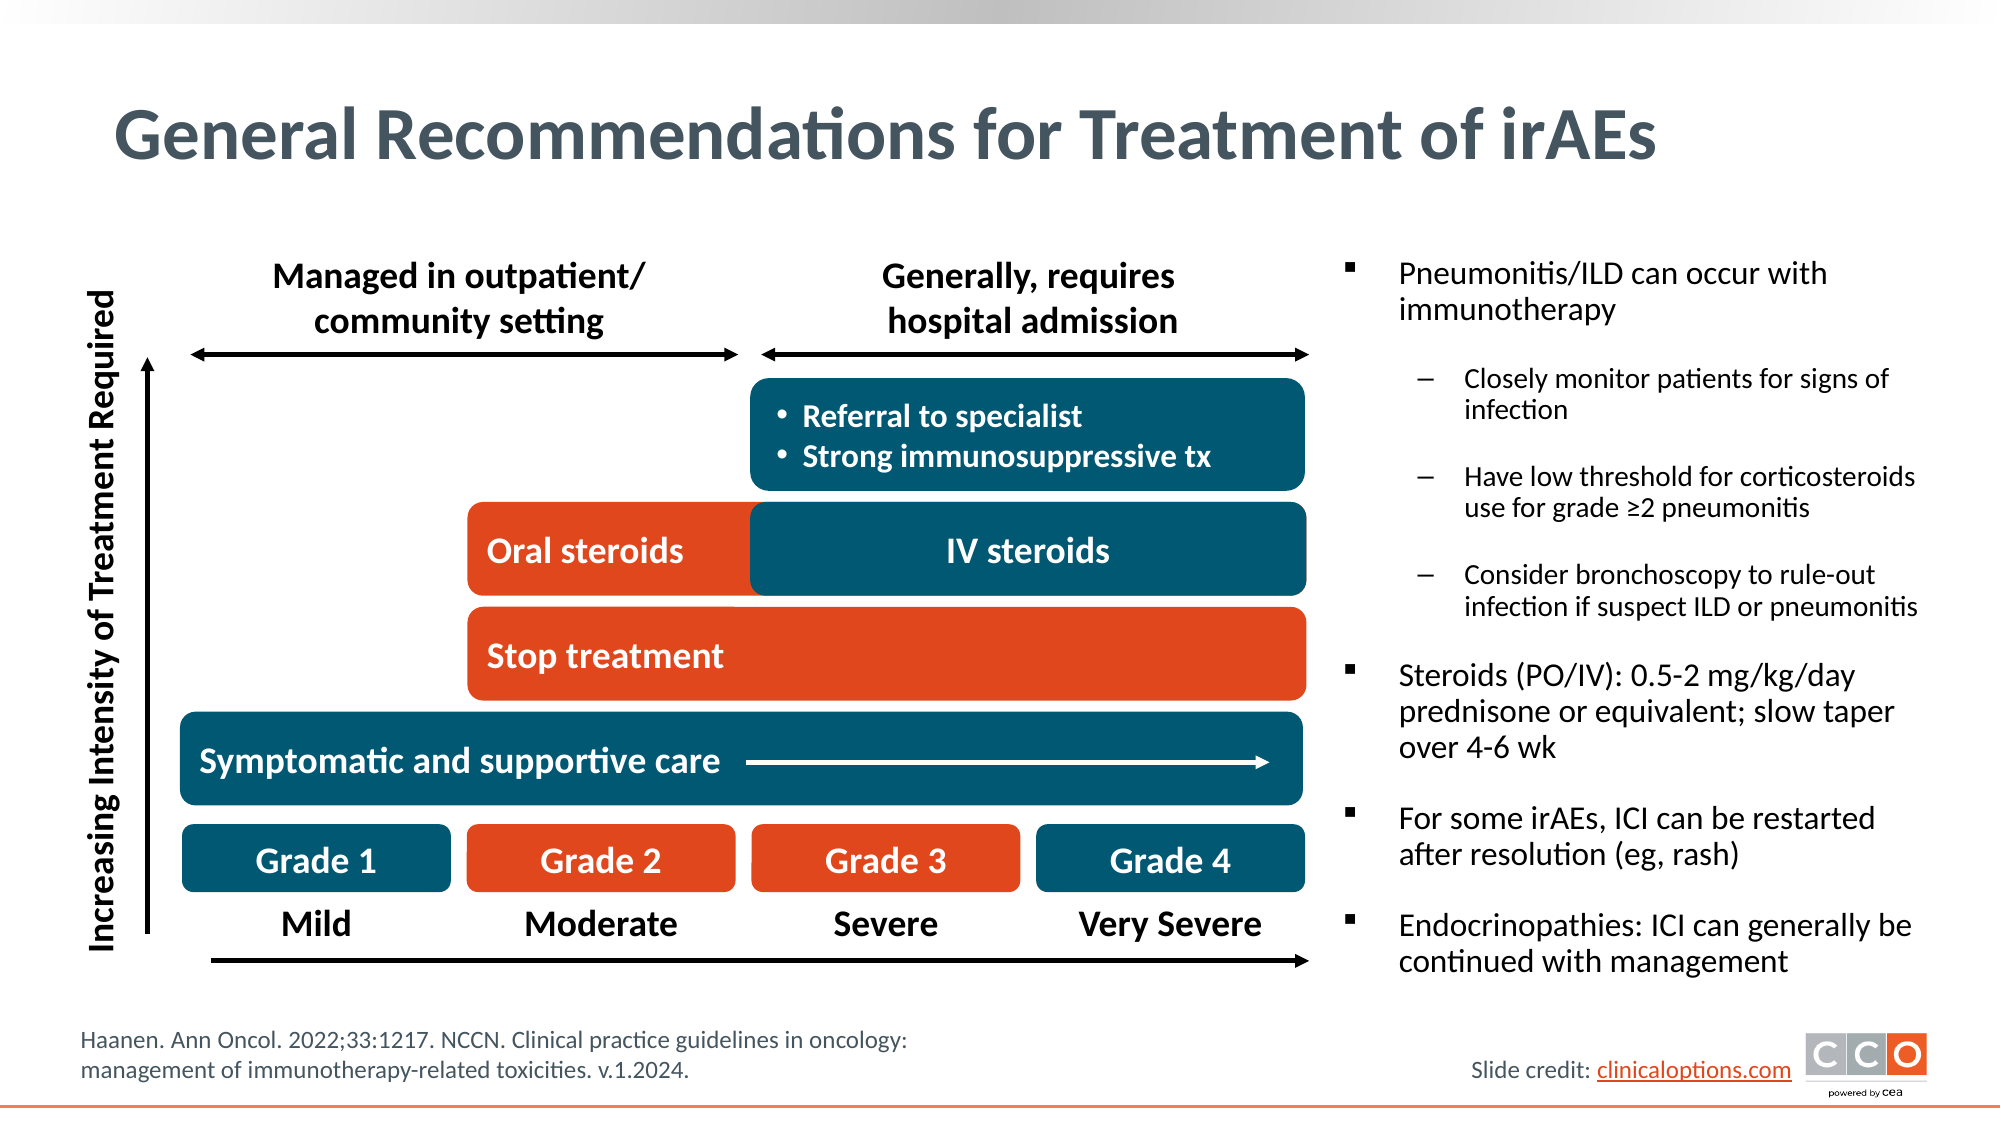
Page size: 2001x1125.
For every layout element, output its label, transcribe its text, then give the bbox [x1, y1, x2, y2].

text_box Symptomatic and supportive care [179, 711, 1303, 806]
text_box Managed in outpatient/ community setting [223, 243, 695, 349]
text_box Grade 4 [1036, 824, 1306, 891]
title General Recommendations for Treatment of irAEs [100, 39, 1884, 220]
text_box Referral to specialist Strong immunosuppressive tx [750, 378, 1305, 491]
text_box Mild [182, 891, 451, 952]
picture [1805, 1033, 1927, 1098]
list Pneumonitis/ILD can occur with immunotherapy Closely monitor patients for signs of infection Have low threshold for corticosteroids use for grade ≥2 pneumonitis Consider bronchoscopy to rule-out infection if suspect ILD or pneumonitis Steroids (PO/IV): 0.5-2 mg/kg/day prednisone or equivalent; slow taper over 4-6 wk For some irAEs, ICI can be restarted after resolution (eg, rash) Endocrinopathies: ICI can generally be continued with management [1327, 248, 1942, 1012]
text_box Grade 3 [751, 824, 1021, 891]
text_box Moderate [466, 891, 736, 952]
text_box Stop treatment [467, 606, 1307, 701]
text_box Haanen. Ann Oncol. 2022;33:1217. NCCN. Clinical practice guidelines in oncology: management of immunotherapy-related toxicities. v.1.2024. [65, 1016, 1355, 1091]
text_box Very Severe [1036, 891, 1305, 952]
text_box Generally, requires hospital admission [769, 243, 1297, 349]
text_box IV steroids [750, 501, 1307, 596]
text_box Grade 1 [182, 824, 451, 891]
text_box Increasing Intensity of Treatment Required [68, 262, 129, 980]
text_box Severe [751, 891, 1021, 952]
text_box Oral steroids [467, 501, 765, 596]
text_box Grade 2 [466, 824, 736, 891]
